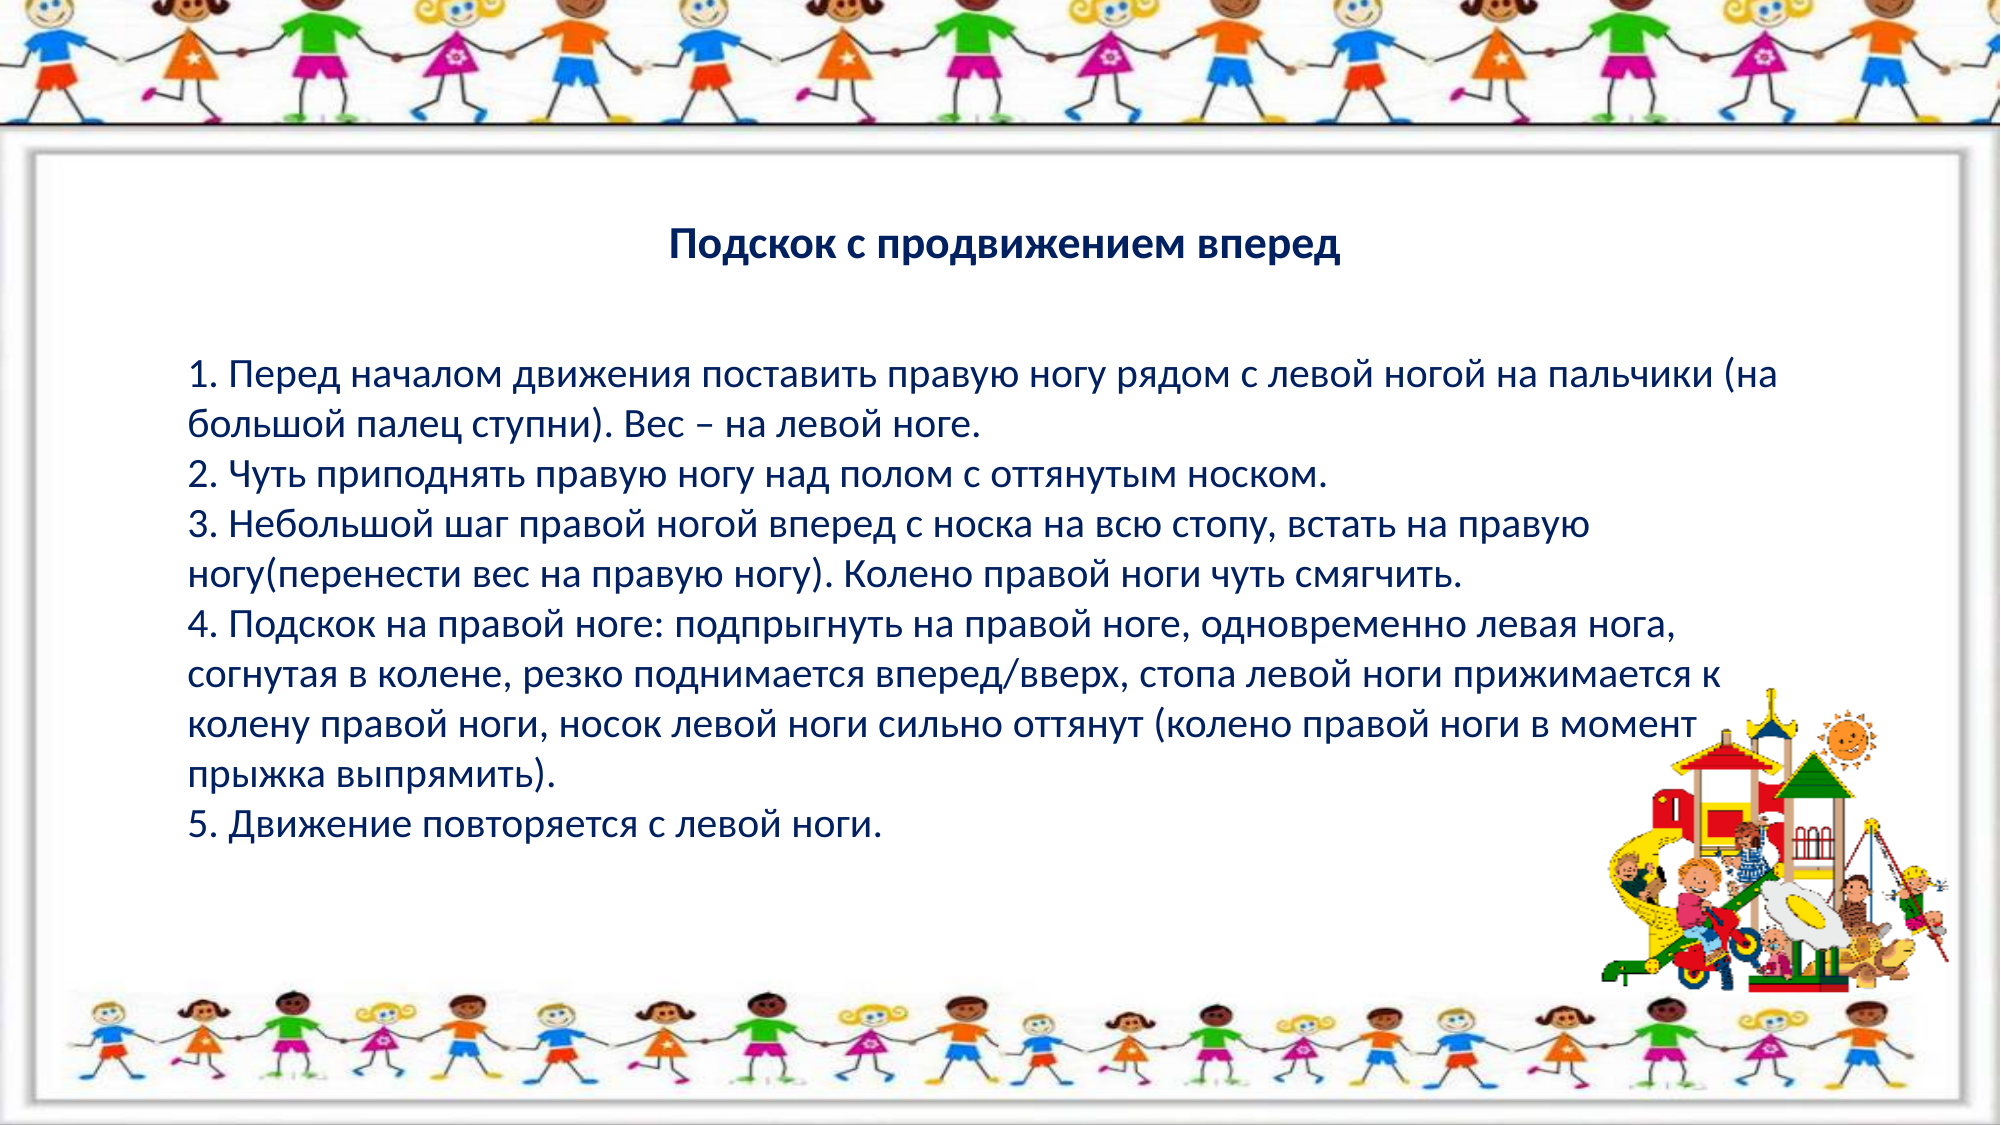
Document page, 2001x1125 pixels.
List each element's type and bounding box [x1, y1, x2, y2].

list [0, 0, 2000, 1125]
